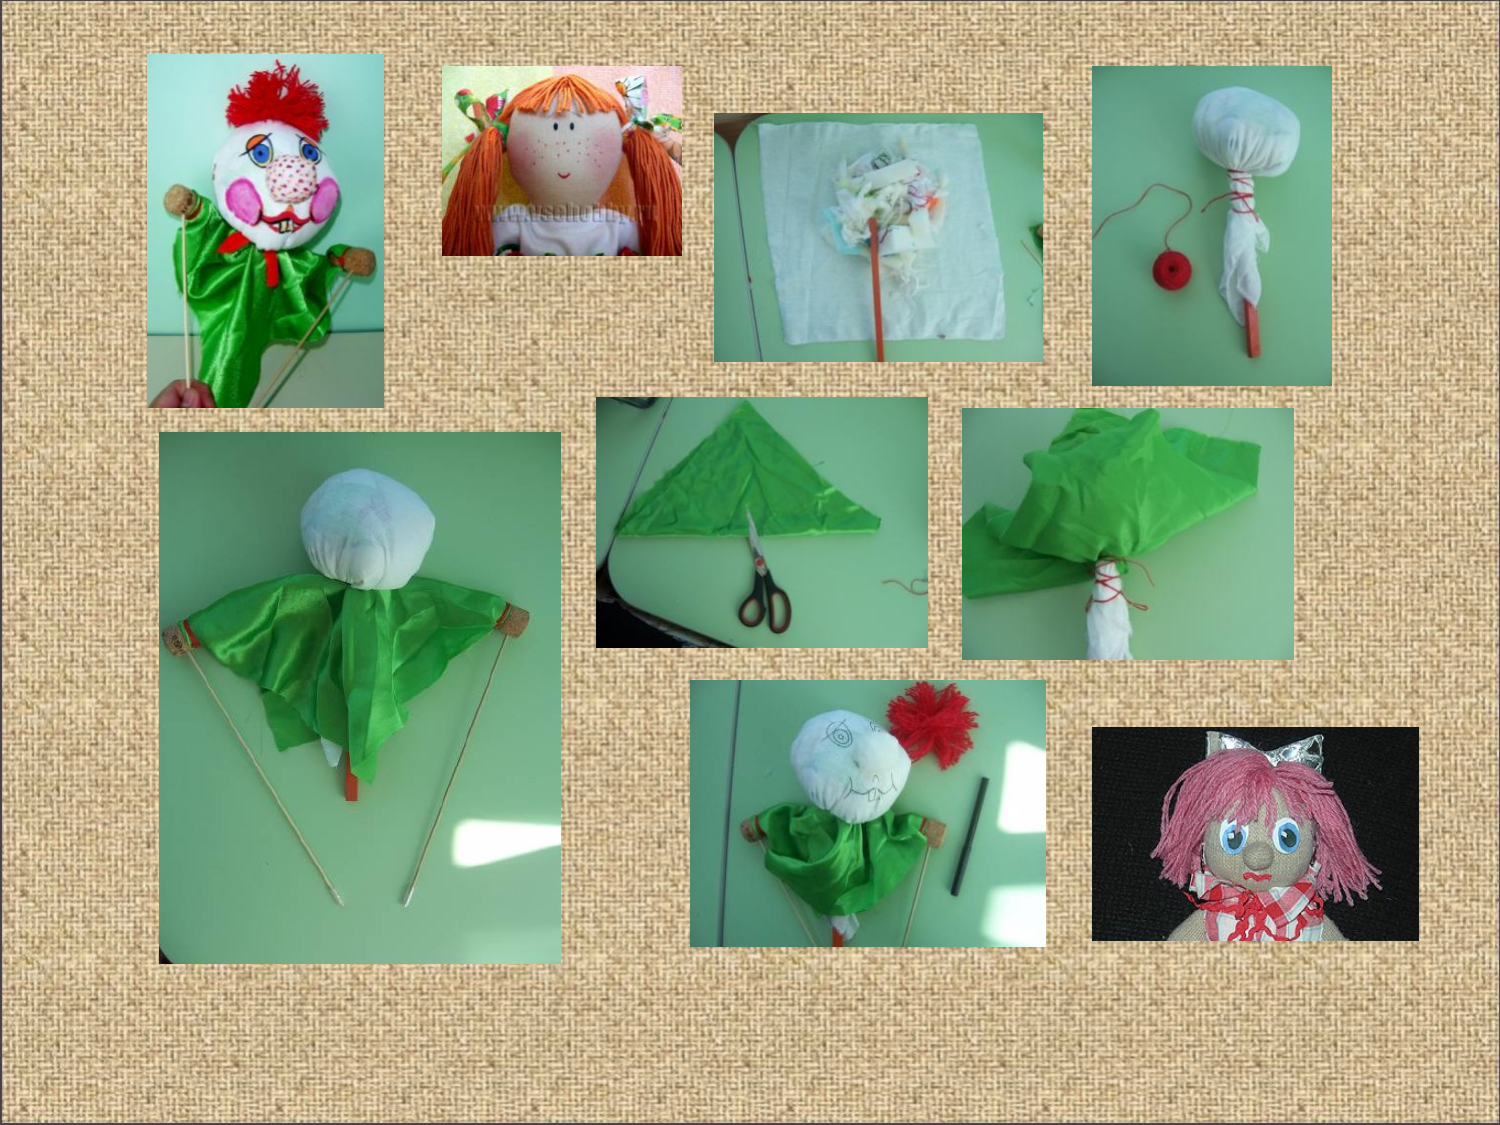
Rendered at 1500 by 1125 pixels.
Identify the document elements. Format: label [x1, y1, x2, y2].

picture [1092, 66, 1332, 386]
picture [714, 113, 1043, 362]
picture [962, 408, 1294, 660]
picture [690, 680, 1046, 947]
picture [596, 396, 928, 648]
picture [442, 66, 682, 256]
picture [159, 432, 562, 964]
picture [1092, 727, 1419, 941]
picture [147, 54, 384, 408]
